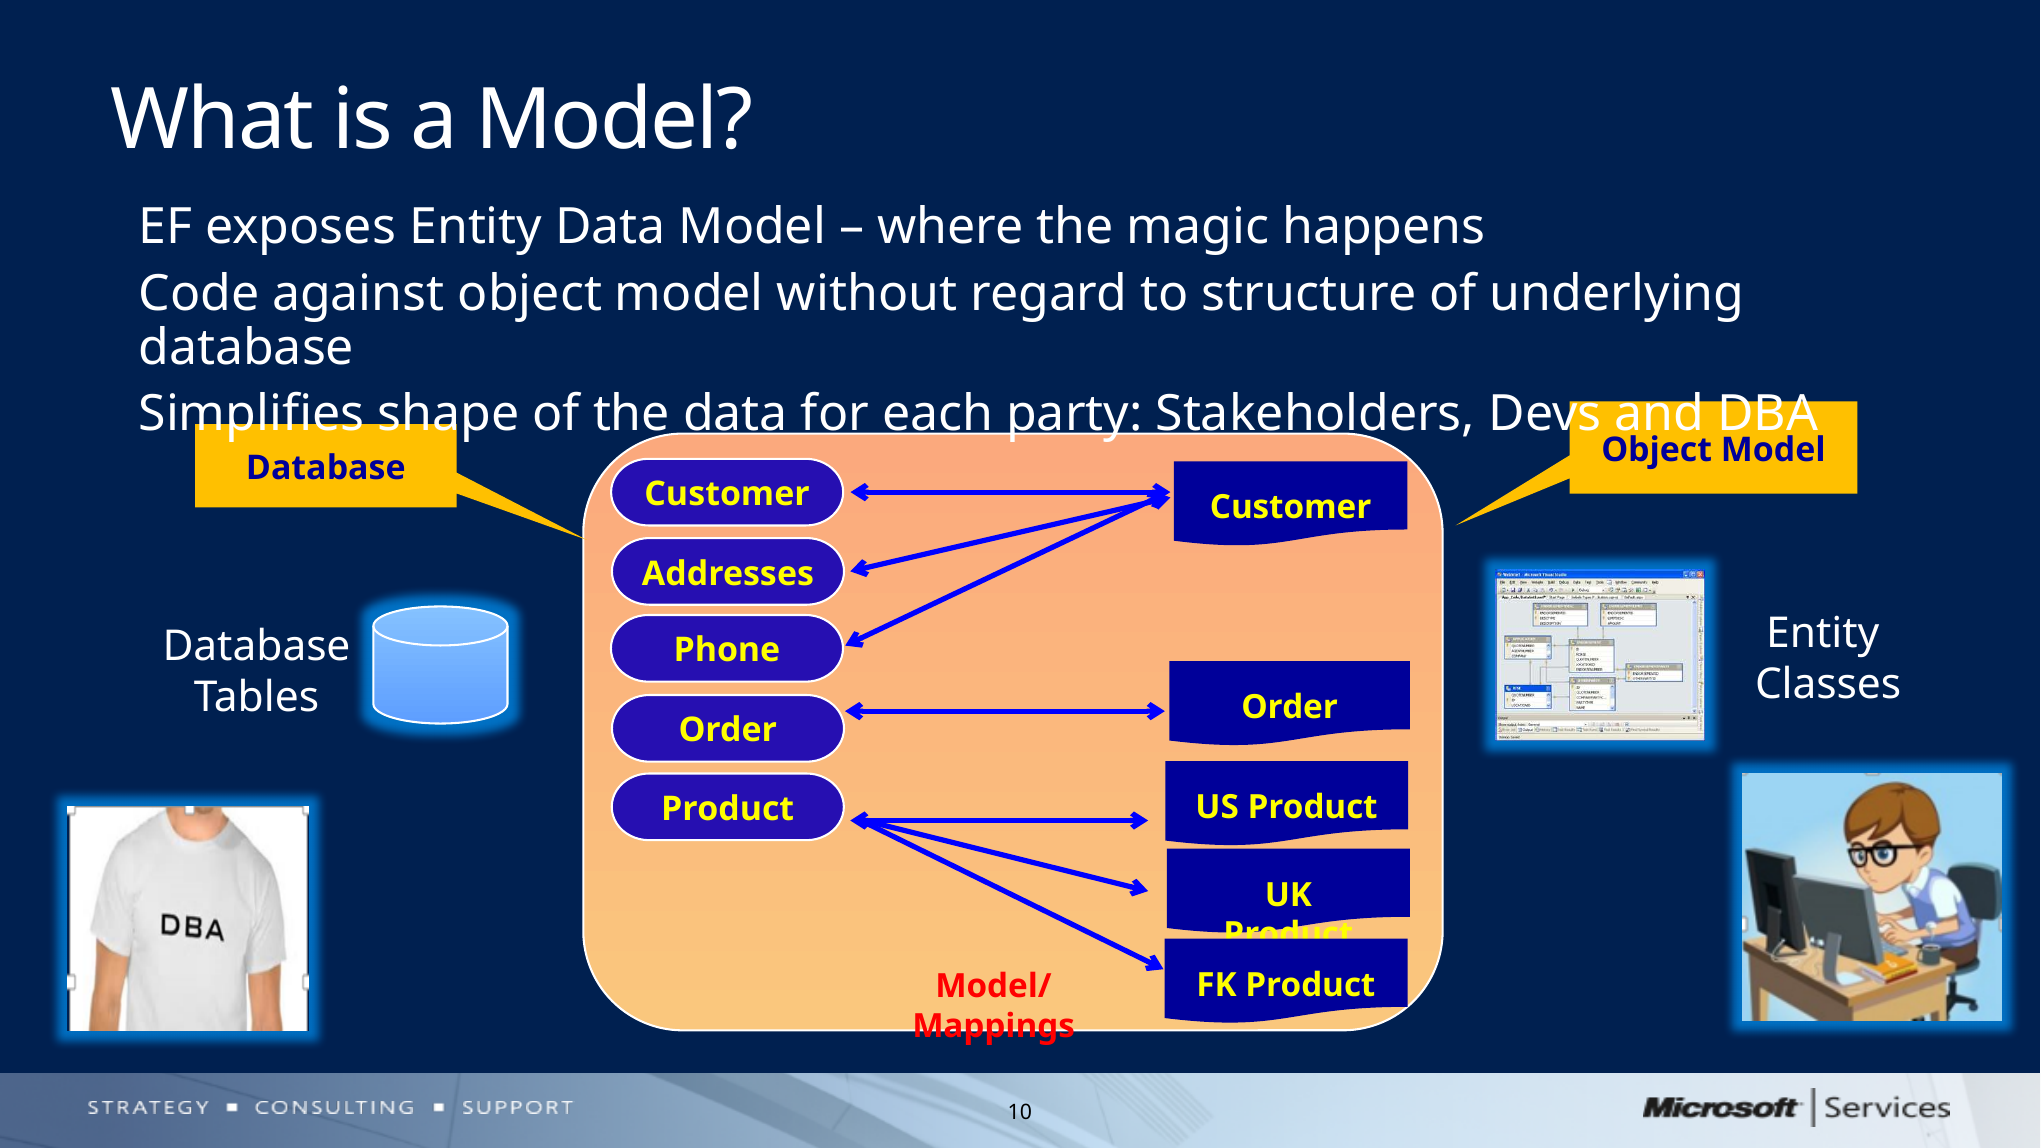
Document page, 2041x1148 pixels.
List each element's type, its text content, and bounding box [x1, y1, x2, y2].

text_box EF exposes Entity Data Model – where the magic happens Code against object model without regard to structure of underlying database Simplifies shape of the data for each party: Stakeholders, Devs and DBA [108, 176, 1933, 466]
text_box Phone [610, 615, 844, 682]
picture [1495, 569, 1706, 741]
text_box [844, 493, 1166, 646]
text_box FK Product [1163, 937, 1409, 1024]
text_box Customer [611, 466, 844, 526]
text_box Customer [1173, 460, 1409, 547]
text_box Order [1168, 660, 1411, 746]
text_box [860, 820, 1164, 970]
text_box [376, 606, 508, 724]
title What is a Model? [86, 60, 1953, 146]
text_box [1166, 497, 1171, 572]
text_box Database [194, 466, 588, 541]
picture [67, 806, 309, 1031]
text_box Order [611, 695, 845, 762]
text_box Model/Mappings [843, 956, 1145, 1051]
text_box Database Tables [137, 610, 376, 727]
text_box Addresses [611, 538, 844, 605]
text_box UK Product [1166, 847, 1411, 934]
text_box US Product [1164, 760, 1409, 846]
picture [0, 1073, 2041, 1148]
text_box Product [611, 773, 844, 841]
picture [1741, 773, 2002, 1022]
text_box Entity Classes [1706, 597, 1982, 715]
text_box Object Model [1454, 466, 1859, 527]
text_box [583, 466, 1443, 1031]
